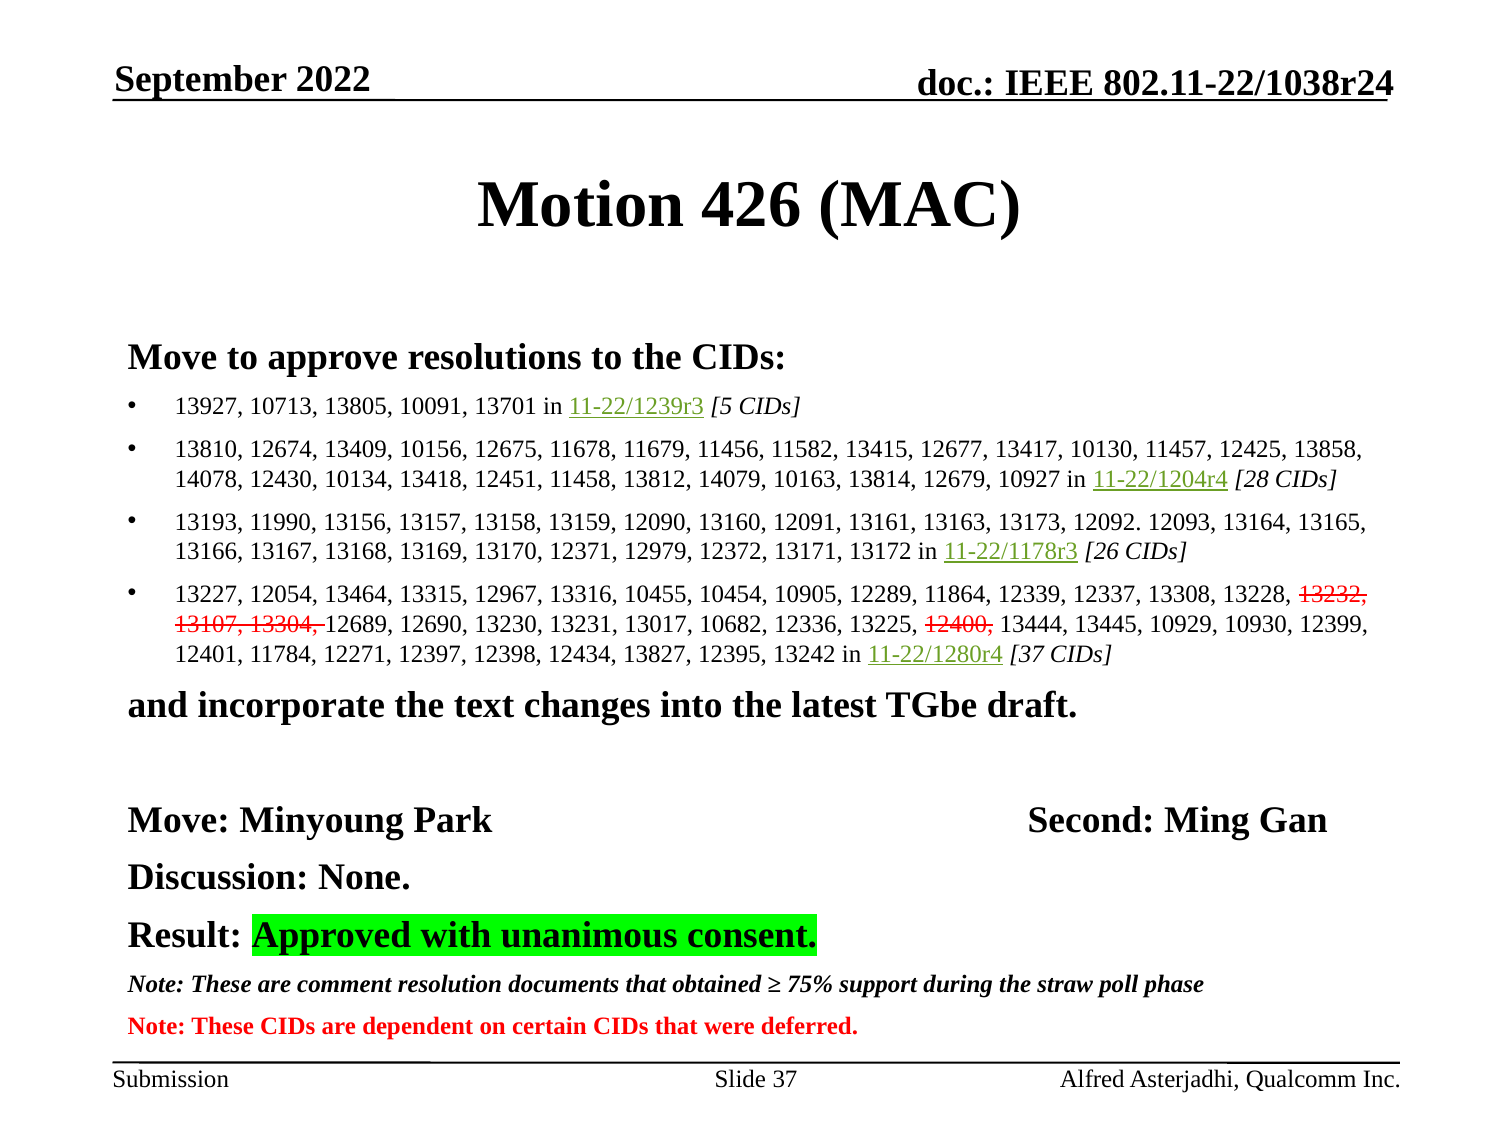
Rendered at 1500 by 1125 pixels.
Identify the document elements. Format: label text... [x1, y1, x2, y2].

title Motion 426 (MAC) [112, 112, 1388, 288]
list Move to approve resolutions to the CIDs: 13927, 10713, 13805, 10091, 13701 in 11-22/1239r3 [5 CIDs] 13810, 12674, 13409, 10156, 12675, 11678, 11679, 11456, 11582, 13415, 12677, 13417, 10130, 11457, 12425, 13858, 14078, 12430, 10134, 13418, 12451, 11458, 13812, 14079, 10163, 13814, 12679, 10927 in 11-22/1204r4 [28 CIDs] 13193, 11990, 13156, 13157, 13158, 13159, 12090, 13160, 12091, 13161, 13163, 13173, 12092. 12093, 13164, 13165, 13166, 13167, 13168, 13169, 13170, 12371, 12979, 12372, 13171, 13172 in 11-22/1178r3 [26 CIDs] 13227, 12054, 13464, 13315, 12967, 13316, 10455, 10454, 10905, 12289, 11864, 12339, 12337, 13308, 13228, 13232, 13107, 13304, 12689, 12690, 13230, 13231, 13017, 10682, 12336, 13225, 12400, 13444, 13445, 10929, 10930, 12399, 12401, 11784, 12271, 12397, 12398, 12434, 13827, 12395, 13242 in 11-22/1280r4 [37 CIDs] and incorporate the text changes into the latest TGbe draft. Move: Minyoung Park Second: Ming Gan Discussion: None. Result: Approved with unanimous consent. Note: These are comment resolution documents that obtained ≥ 75% support during the straw poll phase Note: These CIDs are dependent on certain CIDs that were deferred. [112, 324, 1388, 1063]
footer Alfred Asterjadhi, Qualcomm Inc. [878, 1061, 1402, 1093]
slide_number Slide 37 [712, 1061, 800, 1123]
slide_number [114, 54, 423, 100]
